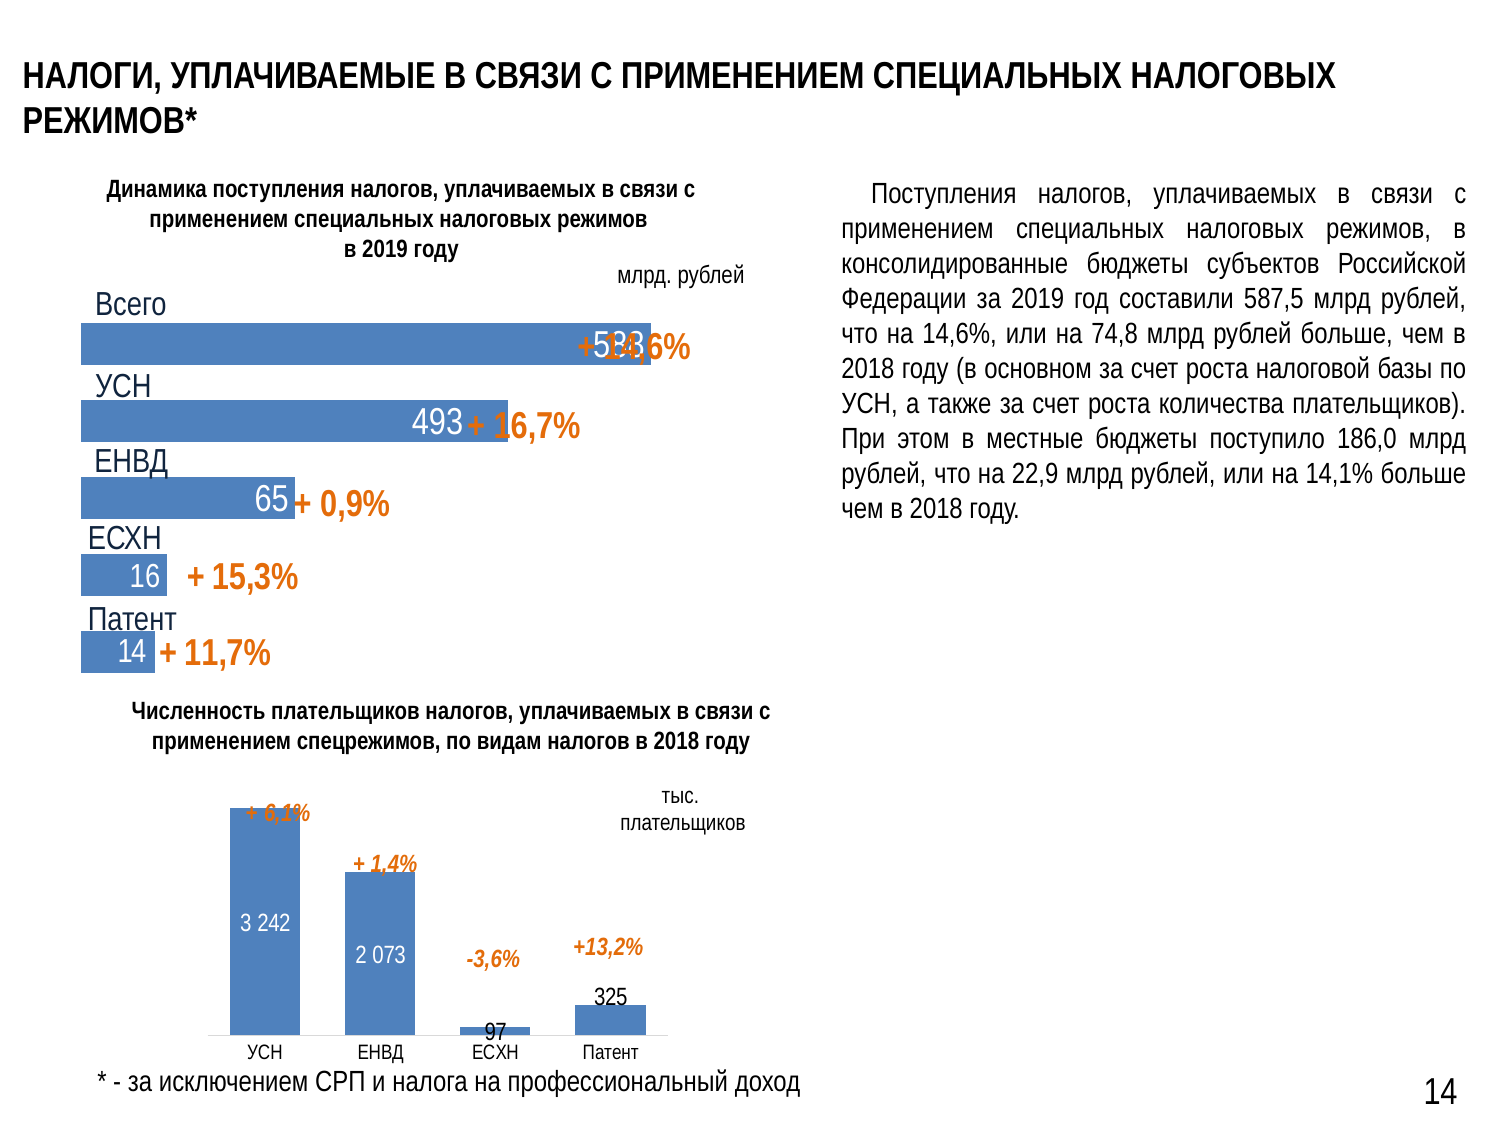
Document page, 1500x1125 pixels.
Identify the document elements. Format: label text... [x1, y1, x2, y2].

text_box Поступления налогов, уплачиваемых в связи с применением специальных налоговых режимов, в консолидированные бюджеты субъектов Российской Федерации за 2019 год составили 587,5 млрд рублей, что на 14,6%, или на 74,8 млрд рублей больше, чем в 2018 году (в основном за счет роста налоговой базы по УСН, а также за счет роста количества плательщиков). При этом в местные бюджеты поступило 186,0 млрд рублей, что на 22,9 млрд рублей, или на 14,1% больше чем в 2018 году. [826, 167, 1482, 567]
text_box 14 [1381, 1023, 1500, 1125]
text_box Численность плательщиков налогов, уплачиваемых в связи с применением спецрежимов, по видам налогов в 2018 году [76, 699, 827, 763]
text_box тыс. плательщиков [605, 772, 761, 843]
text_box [72, 276, 872, 691]
text_box * - за исключением СРП и налога на профессиональный доход [82, 1055, 817, 1105]
title Налоги, уплачиваемые в связи с применением специальных налоговых режимов* [7, 2, 1495, 190]
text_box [197, 790, 686, 1071]
text_box Динамика поступления налогов, уплачиваемых в связи с применением специальных налоговых режимов в 2019 году [29, 164, 774, 270]
text_box млрд. рублей [602, 250, 786, 274]
